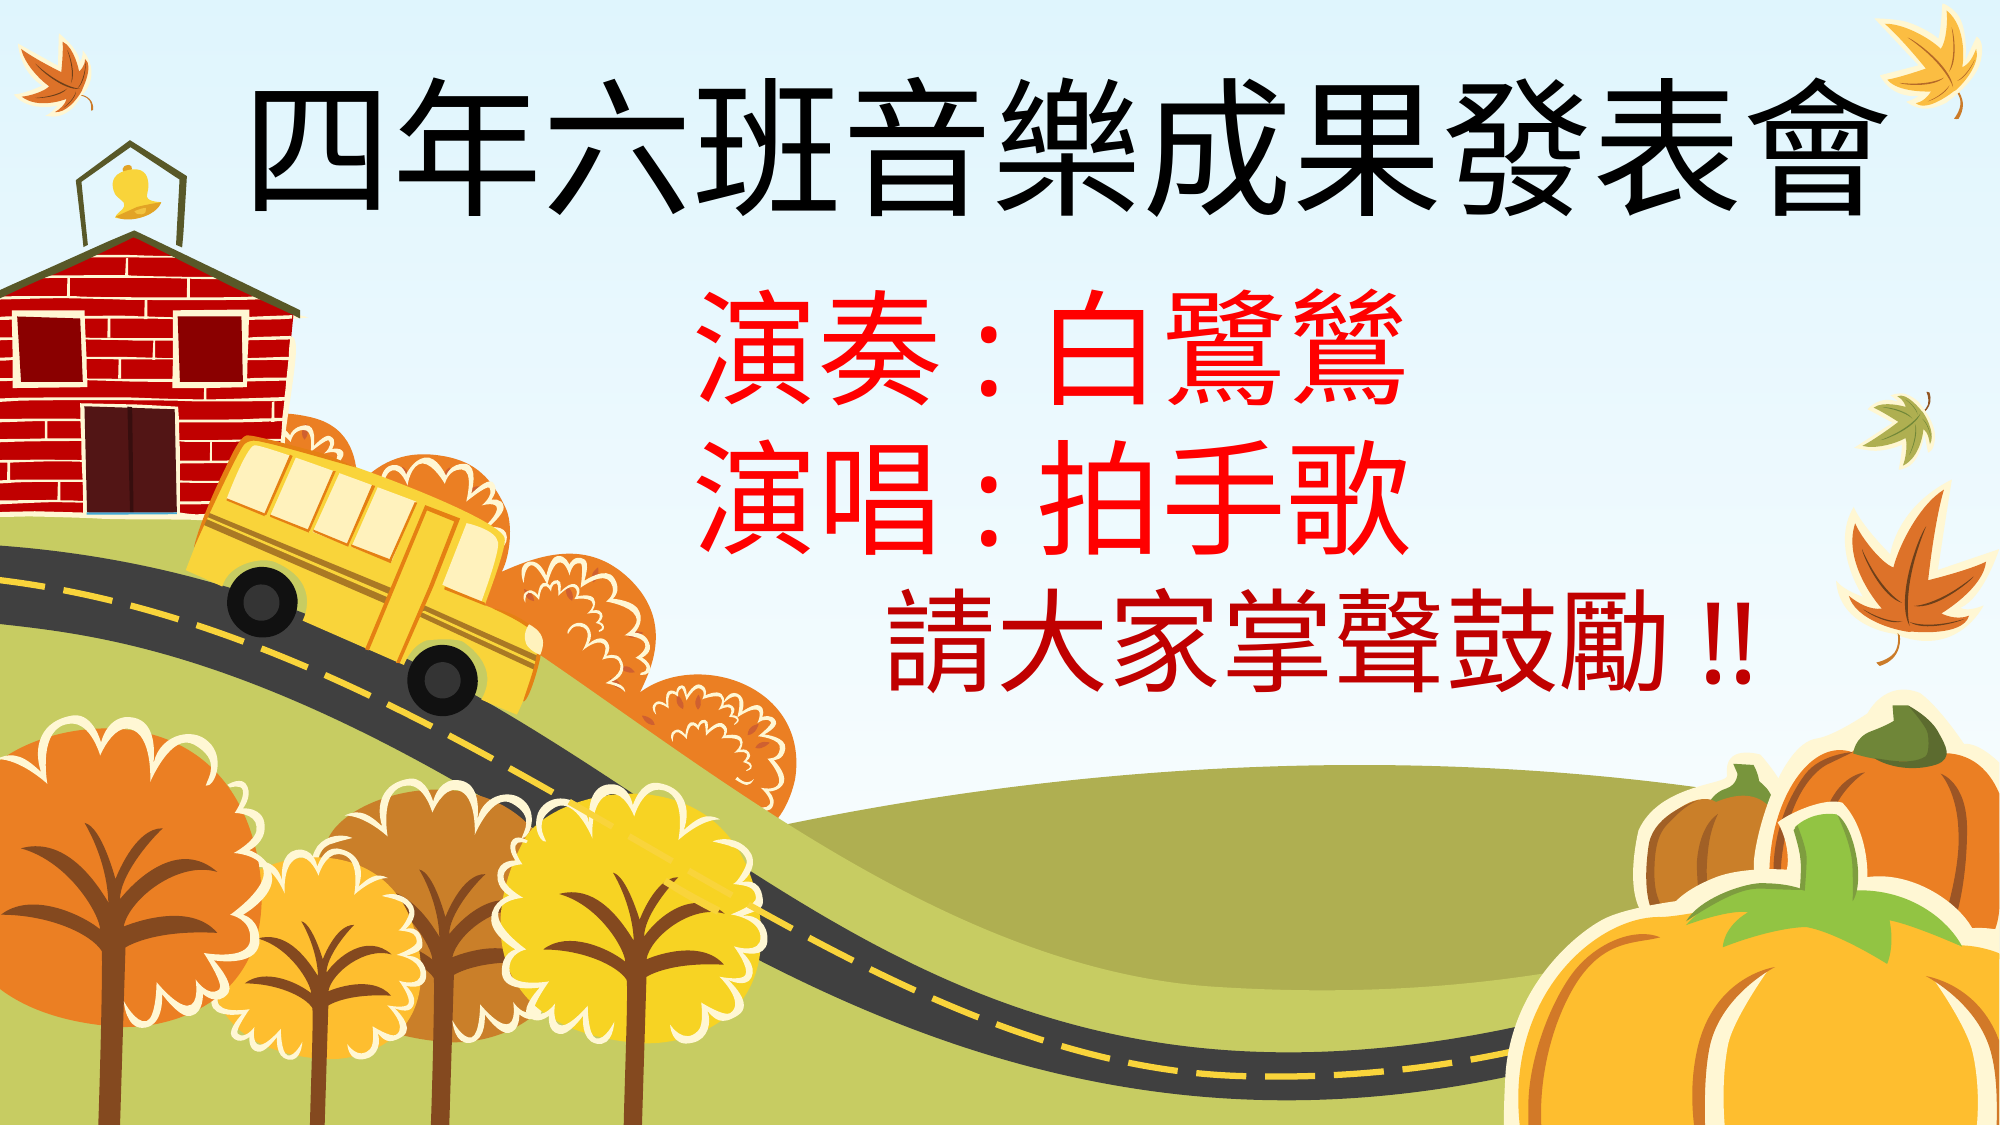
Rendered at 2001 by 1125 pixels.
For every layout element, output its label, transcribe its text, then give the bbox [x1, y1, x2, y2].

subtitle 演奏:白鷺鷥 演唱:拍手歌 請大家掌聲鼓勵!! [677, 263, 1966, 554]
title 四年六班音樂成果發表會 [227, 39, 1909, 245]
